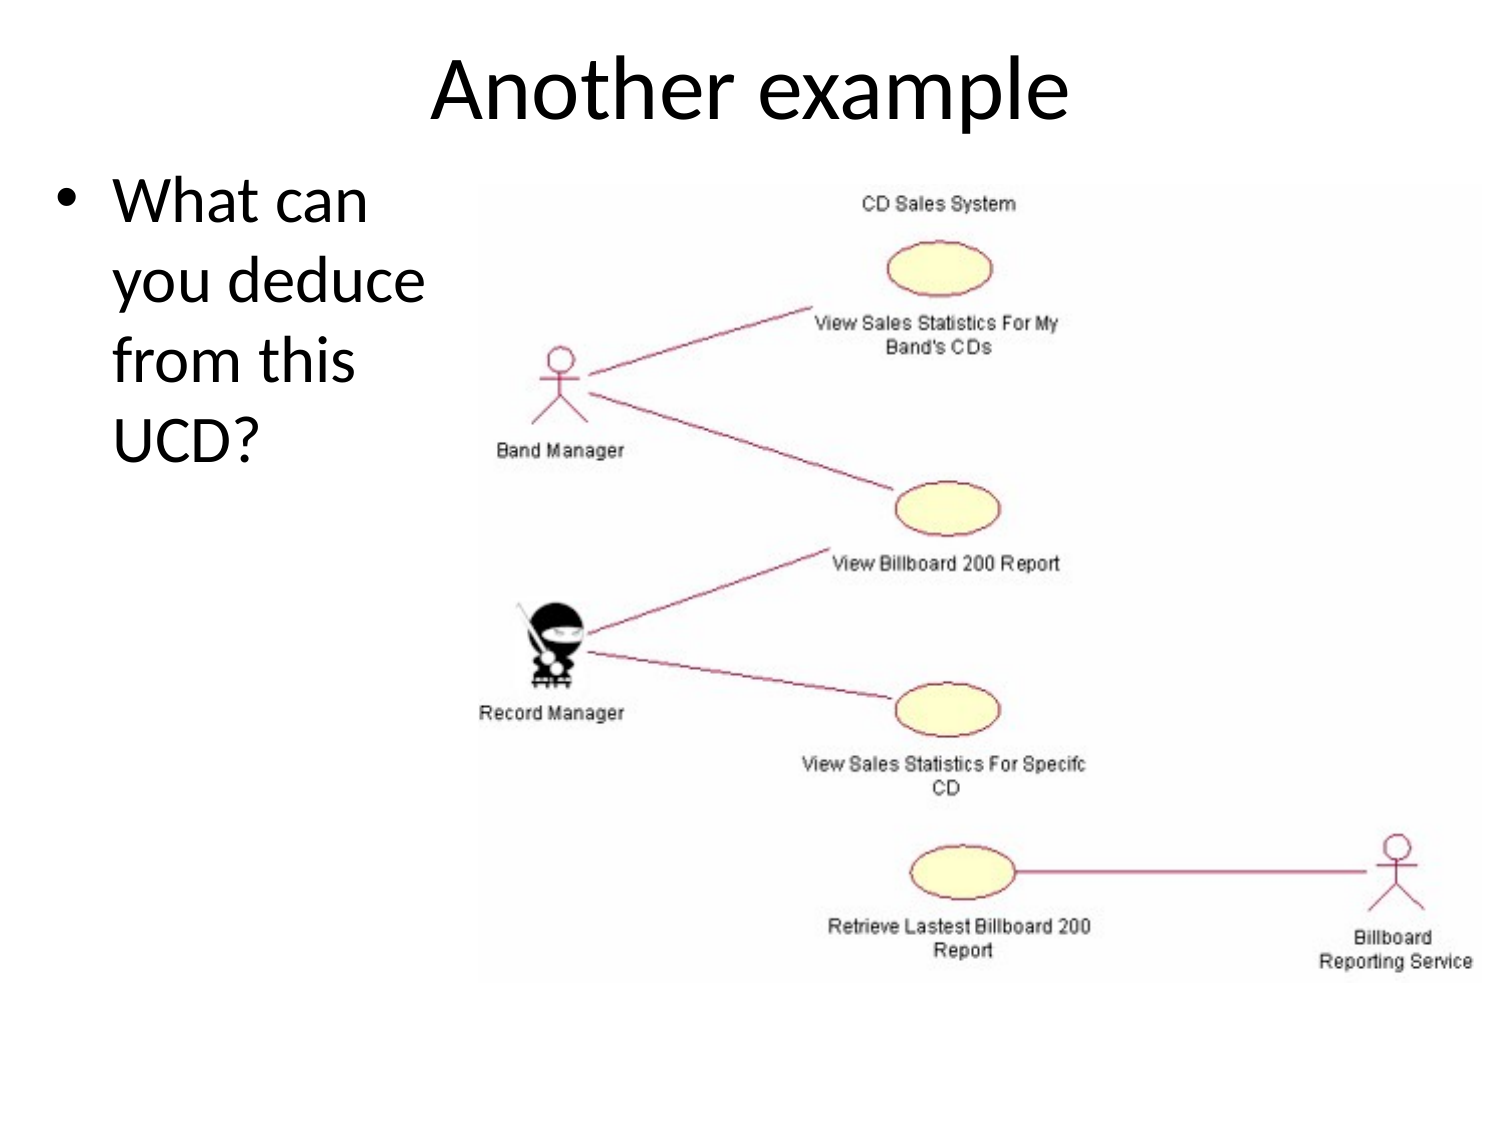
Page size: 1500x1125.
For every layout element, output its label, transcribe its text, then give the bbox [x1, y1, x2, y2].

title Another example [76, 31, 1427, 135]
picture [478, 184, 1482, 984]
list What can you deduce from this UCD? [41, 148, 479, 1070]
